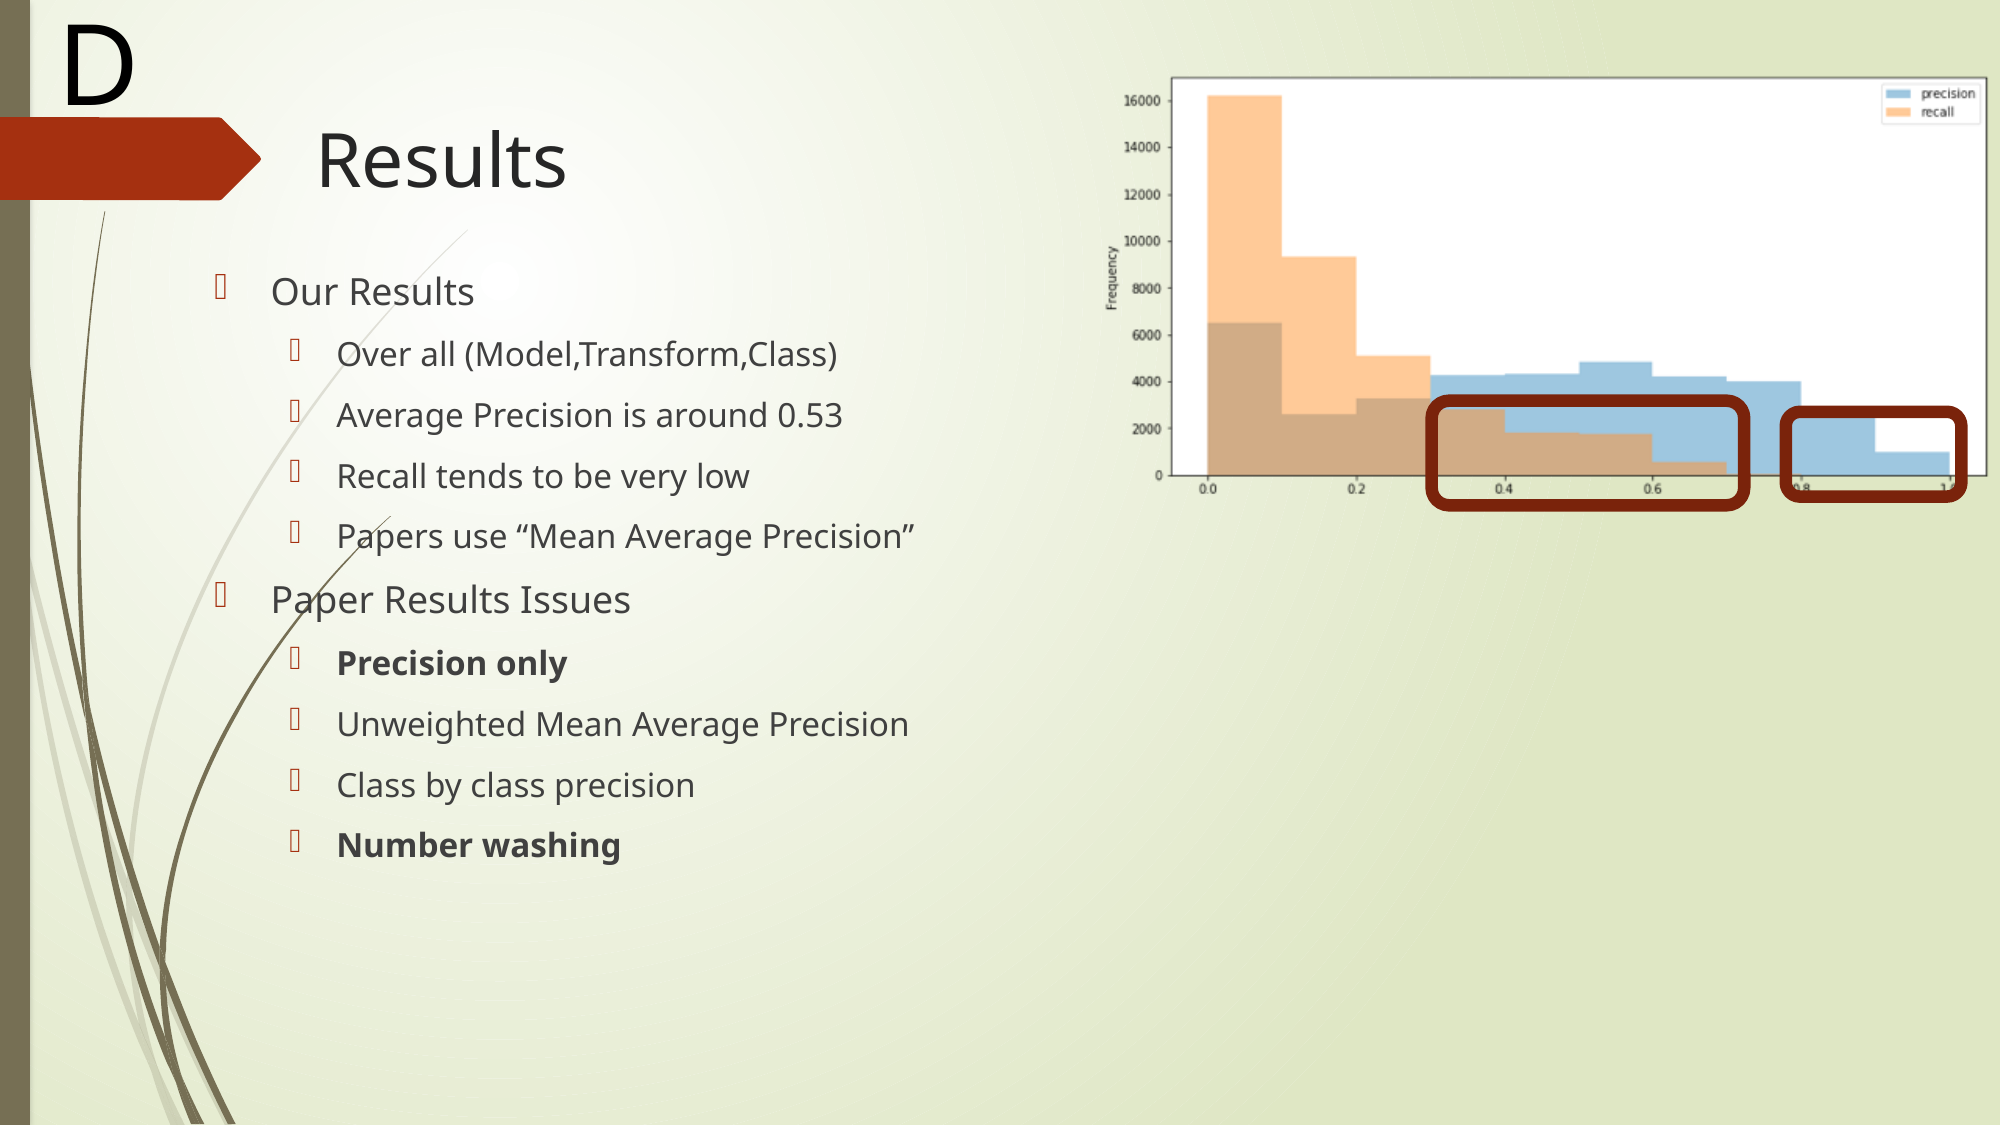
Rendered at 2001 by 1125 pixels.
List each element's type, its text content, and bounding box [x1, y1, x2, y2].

title Results [300, 105, 1093, 316]
picture [1097, 64, 2000, 505]
text_box D [42, 0, 155, 136]
list Our Results Over all (Model,Transform,Class) Average Precision is around 0.53 Recall tends to be very low Papers use “Mean Average Precision” Paper Results Issues Precision only Unweighted Mean Average Precision Class by class precision Number washing [199, 260, 1060, 1092]
